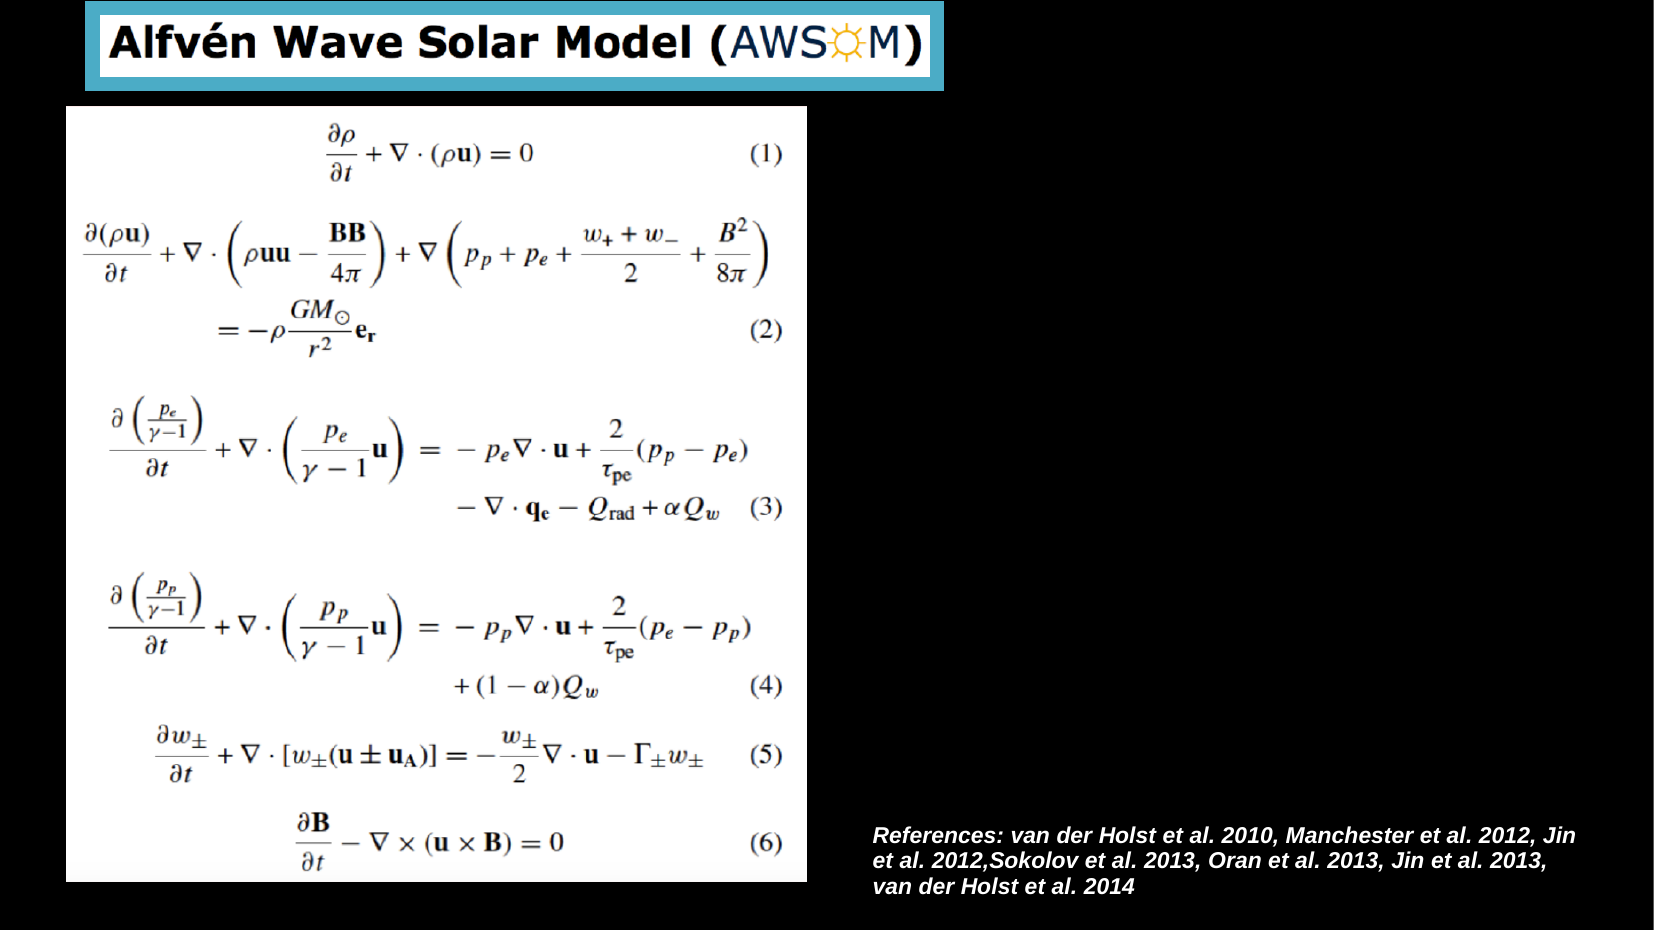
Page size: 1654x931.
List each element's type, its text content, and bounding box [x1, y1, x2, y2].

picture [66, 105, 807, 882]
picture [99, 14, 931, 78]
text_box References: van der Holst et al. 2010, Manchester et al. 2012, Jin et al. 2012,Sokolov et al. 2013, Oran et al. 2013, Jin et al. 2013, van der Holst et al. 2014 [858, 815, 1593, 907]
